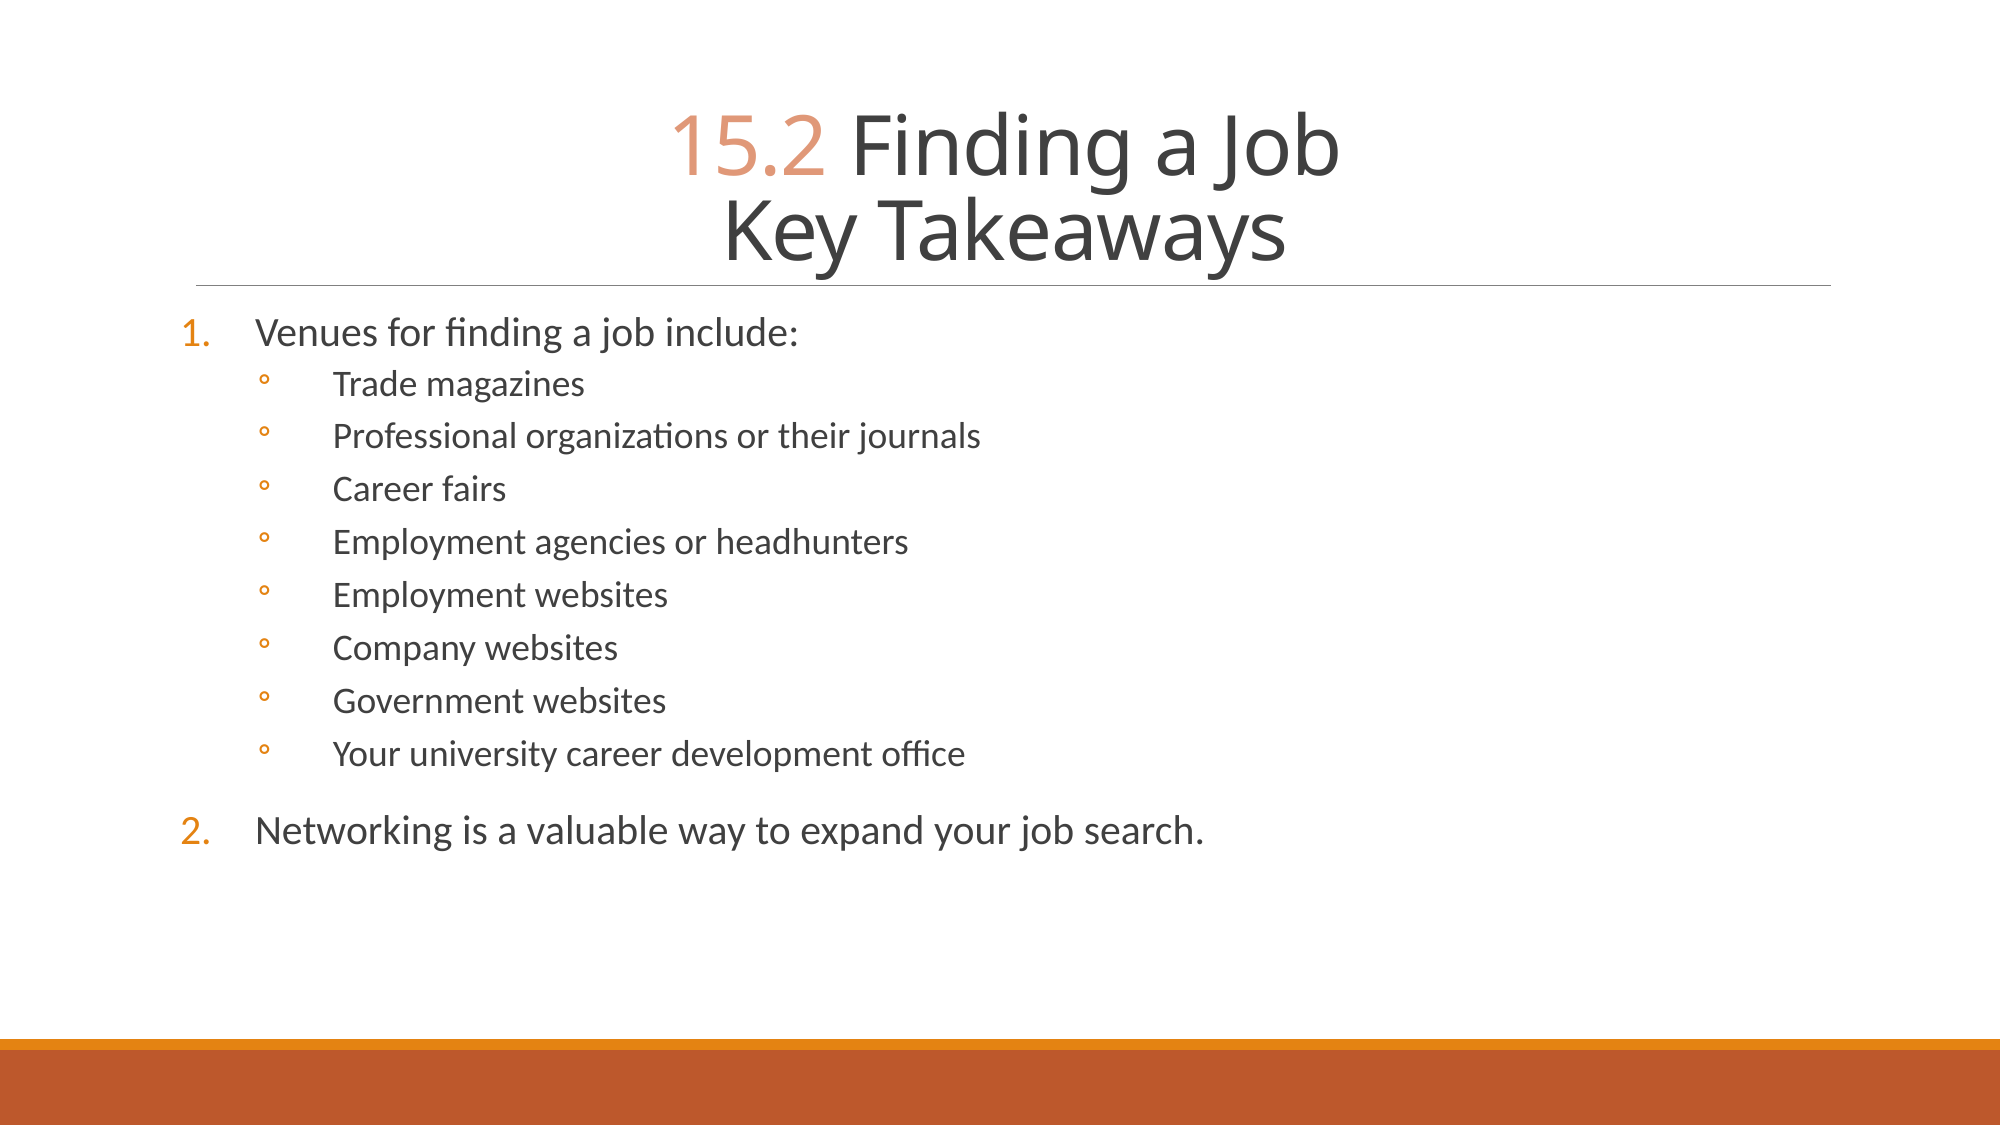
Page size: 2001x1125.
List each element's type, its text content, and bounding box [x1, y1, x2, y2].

list Venues for finding a job include: Trade magazines Professional organizations or their journals Career fairs Employment agencies or headhunters Employment websites Company websites Government websites Your university career development office Networking is a valuable way to expand your job search. [180, 302, 1830, 963]
title 15.2 Finding a Job Key Takeaways [180, 47, 1830, 285]
